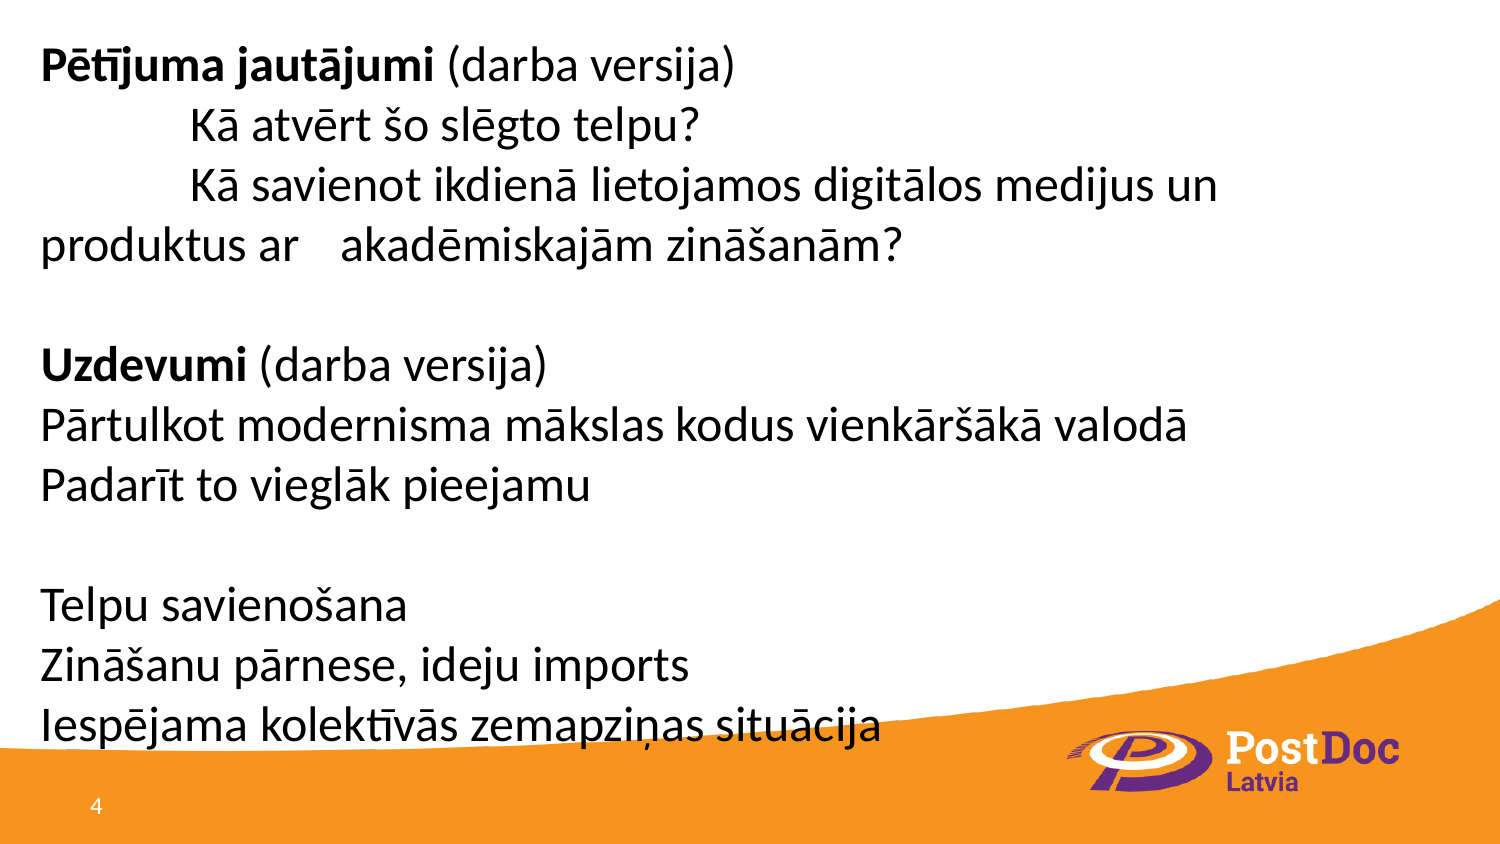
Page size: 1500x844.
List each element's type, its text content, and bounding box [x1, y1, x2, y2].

text_box Pētījuma jautājumi (darba versija) Kā atvērt šo slēgto telpu? Kā savienot ikdienā lietojamos digitālos medijus un produktus ar akadēmiskajām zināšanām? Uzdevumi (darba versija) Pārtulkot modernisma mākslas kodus vienkāršākā valodā Padarīt to vieglāk pieejamu Telpu savienošana Zināšanu pārnese, ideju imports Iespējama kolektīvās zemapziņas situācija [26, 24, 1450, 760]
slide_number 4 [75, 782, 257, 827]
